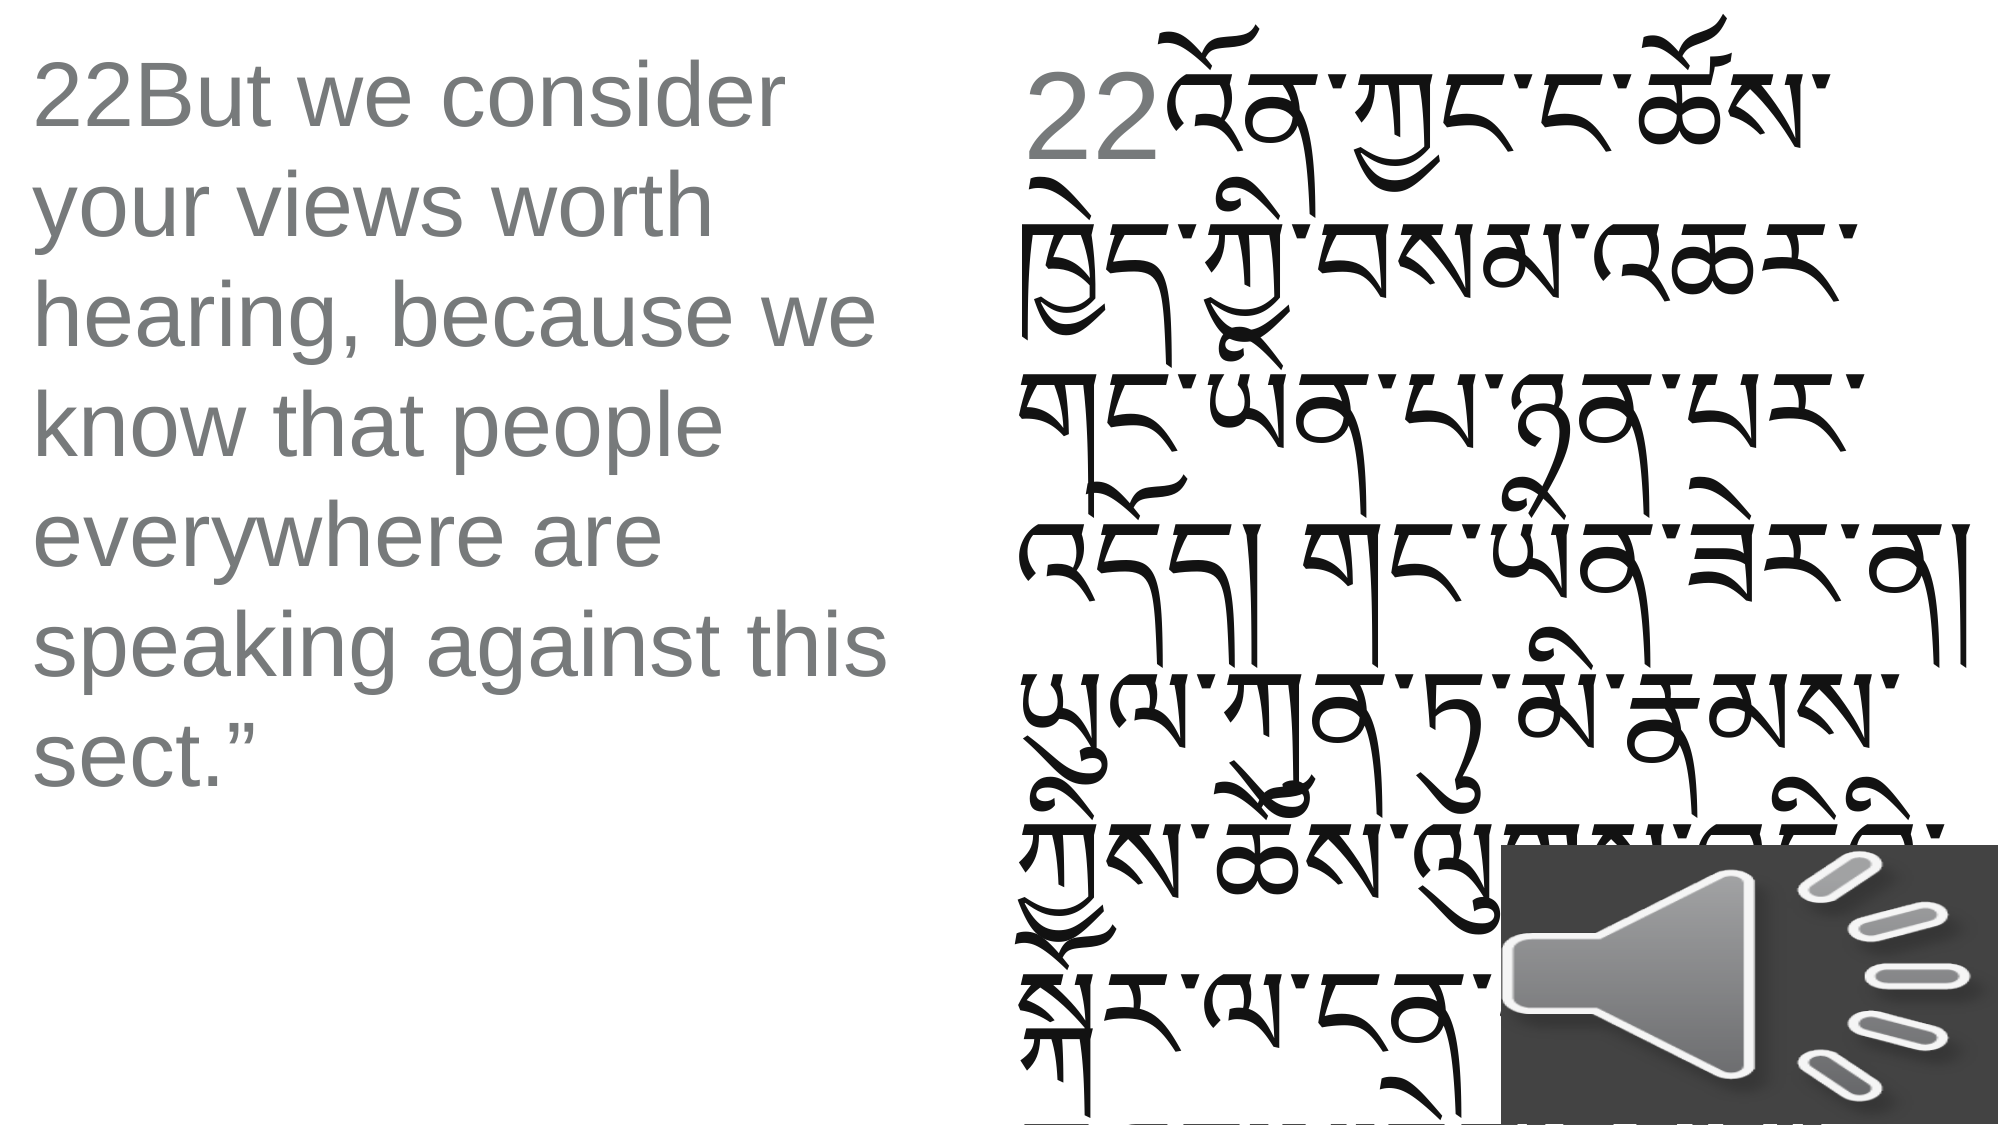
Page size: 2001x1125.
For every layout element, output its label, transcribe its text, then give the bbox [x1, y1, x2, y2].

picture [1500, 843, 2000, 1125]
text_box 22But we consider your views worth hearing, because we know that people everywhere are speaking against this sect.” [18, 27, 973, 1104]
text_box 22འོན་ཀྱང་ང་ཚོས་ཁྱེད་ཀྱི་བསམ་འཆར་གང་ཡིན་པ་ཉན་པར་འདོད། གང་ཡིན་ཟེར་ན། ཡུལ་ཀུན་ཏུ་མི་རྣམས་ཀྱིས་ཆོས་ལུགས་འདིའི་སྐོར་ལ་ངན་གཏམ་བཤད་པ་ངེད་རྣམས་ཀྱིས་ཤེས་”ཞེས་སྨྲས། [999, 27, 2000, 1104]
